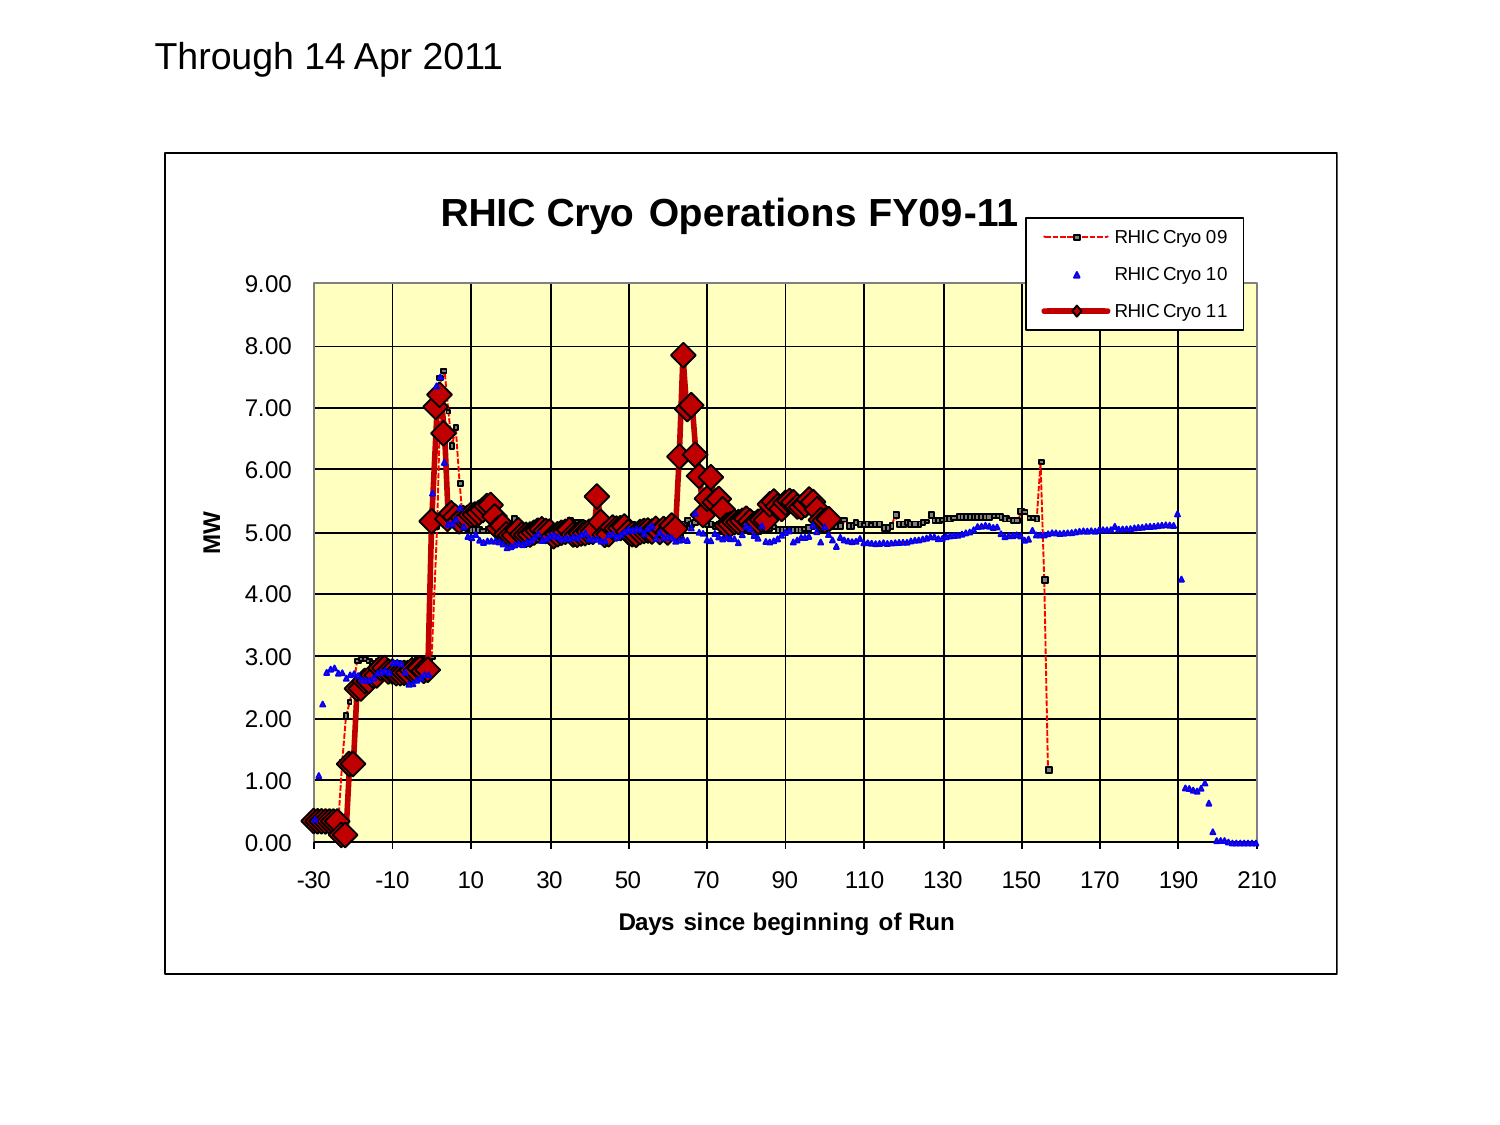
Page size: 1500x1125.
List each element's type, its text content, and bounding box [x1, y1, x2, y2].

text_box Through 14 Apr 2011 [139, 24, 519, 85]
picture [162, 149, 1338, 976]
